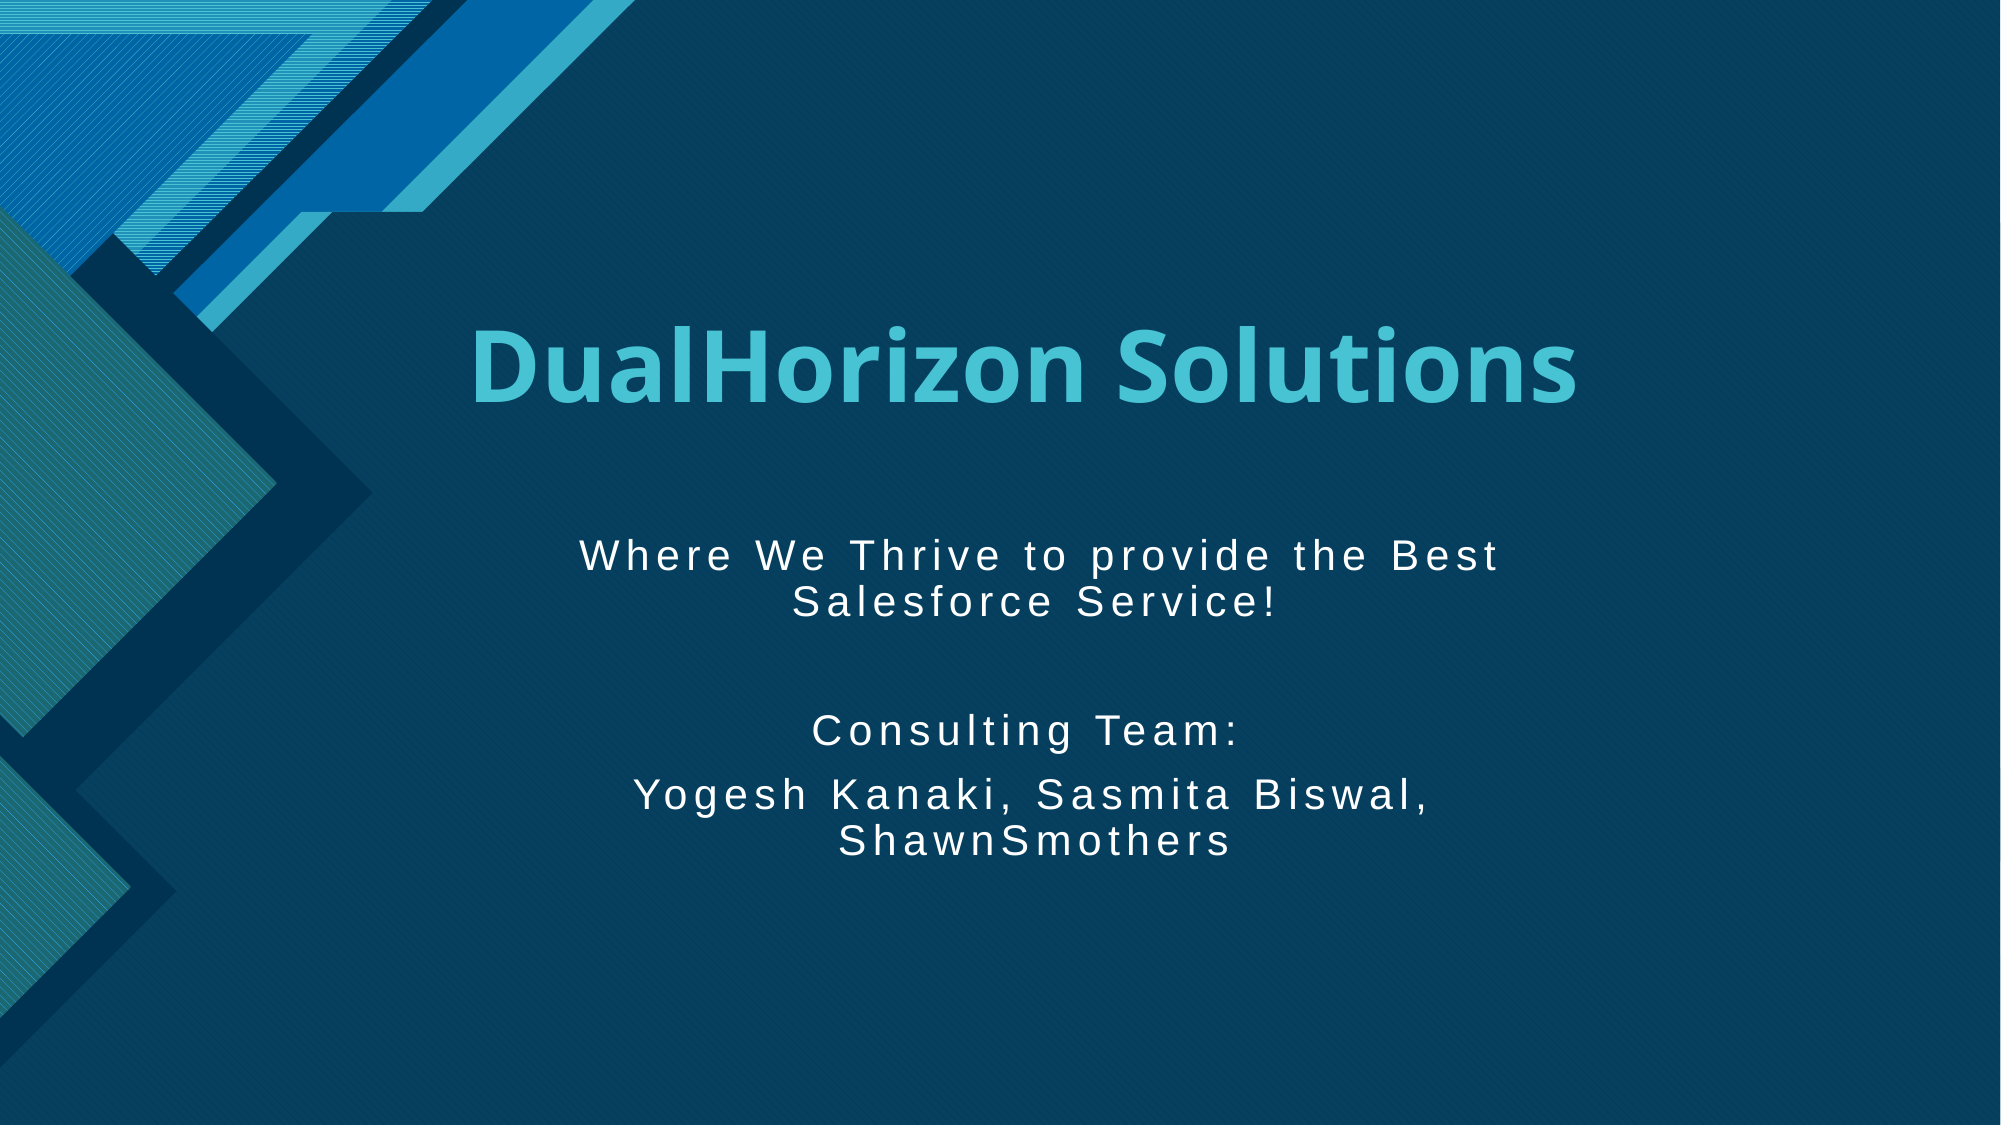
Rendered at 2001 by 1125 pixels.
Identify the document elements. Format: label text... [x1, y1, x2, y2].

title DualHorizon Solutions [453, 247, 1614, 525]
subtitle Where We Thrive to provide the Best Salesforce Service! Consulting Team: Yogesh Kanaki, Sasmita Biswal, ShawnSmothers [453, 525, 1614, 876]
